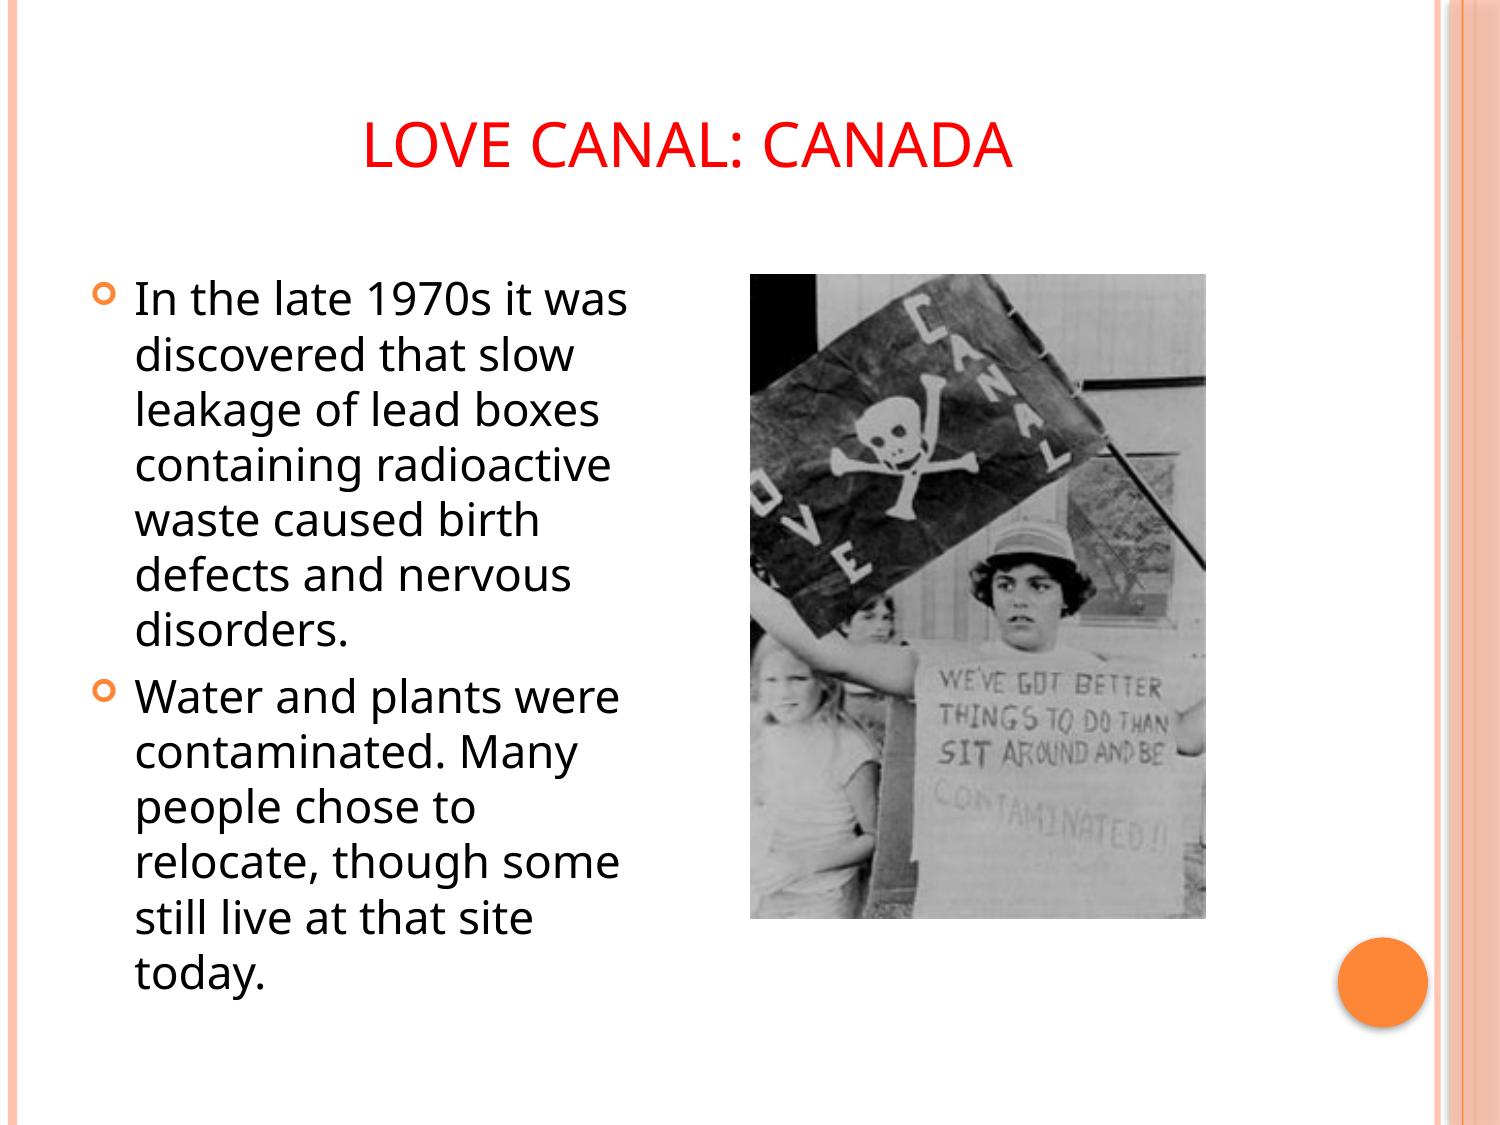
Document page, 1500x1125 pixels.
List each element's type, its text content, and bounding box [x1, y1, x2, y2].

list In the late 1970s it was discovered that slow leakage of lead boxes containing radioactive waste caused birth defects and nervous disorders. Water and plants were contaminated. Many people chose to relocate, though some still live at that site today. [75, 262, 675, 1013]
title Love canal: canada [75, 0, 1300, 188]
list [749, 274, 1207, 920]
